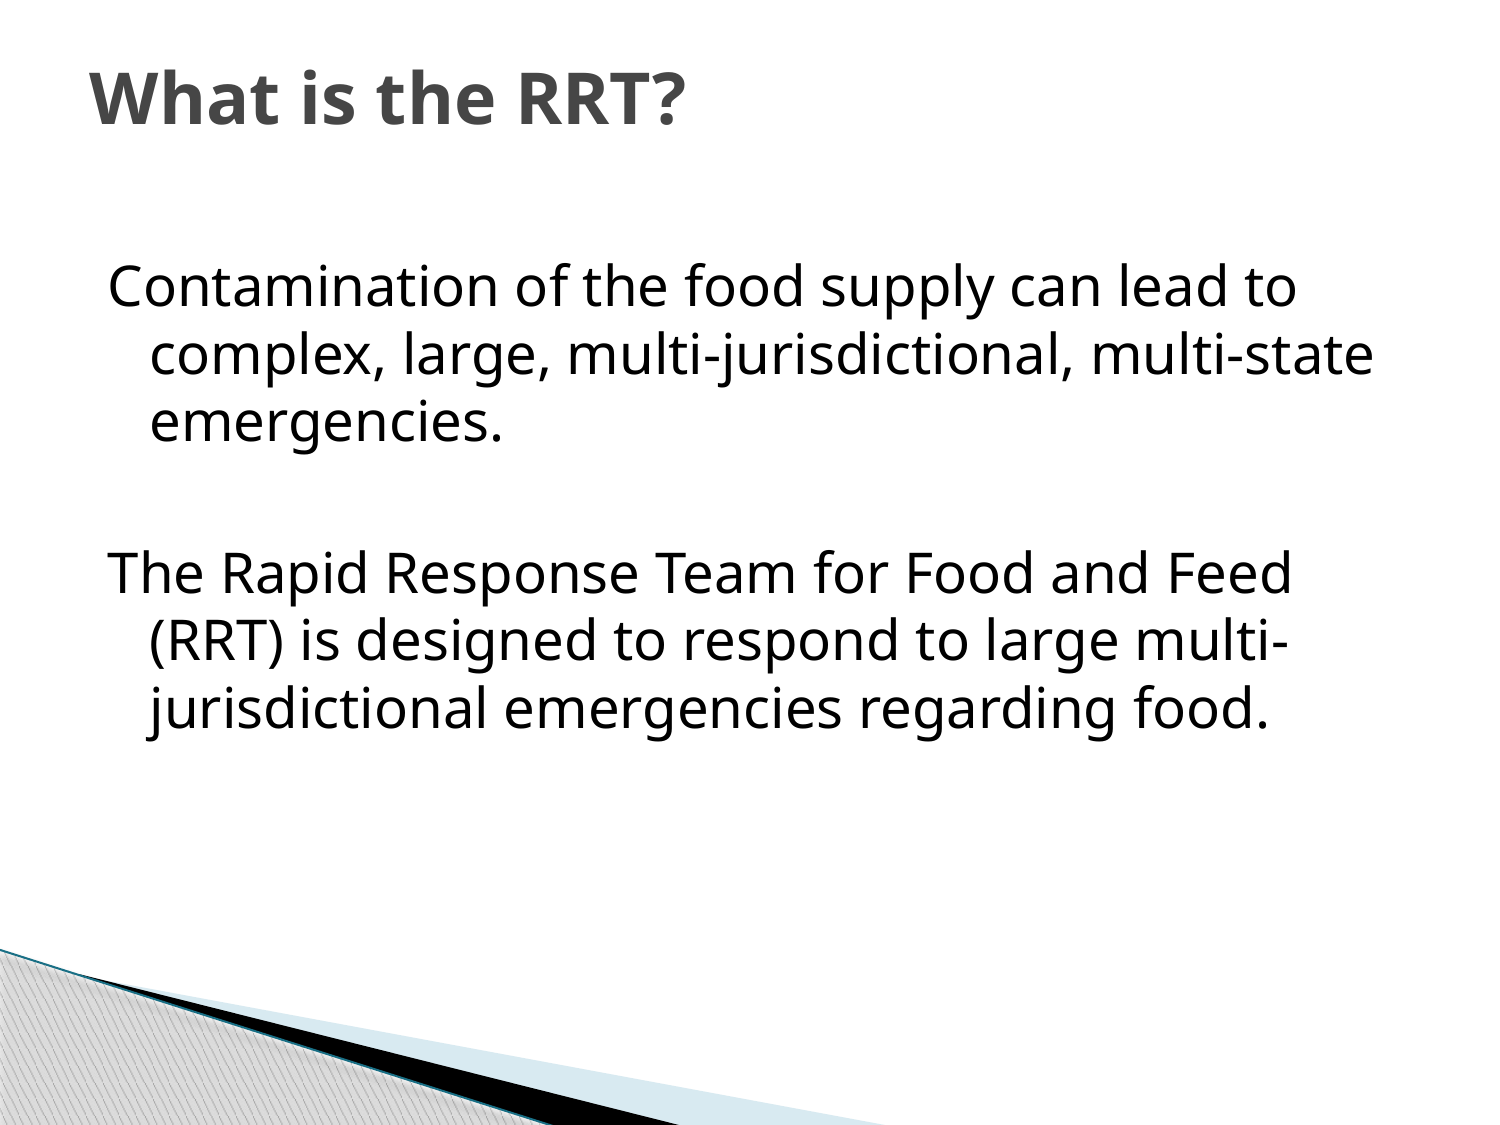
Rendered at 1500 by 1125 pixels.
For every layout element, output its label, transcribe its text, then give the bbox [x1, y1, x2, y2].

title What is the RRT? [75, 45, 1425, 233]
list Contamination of the food supply can lead to complex, large, multi-jurisdictional, multi-state emergencies. The Rapid Response Team for Food and Feed (RRT) is designed to respond to large multi-jurisdictional emergencies regarding food. [75, 243, 1425, 986]
